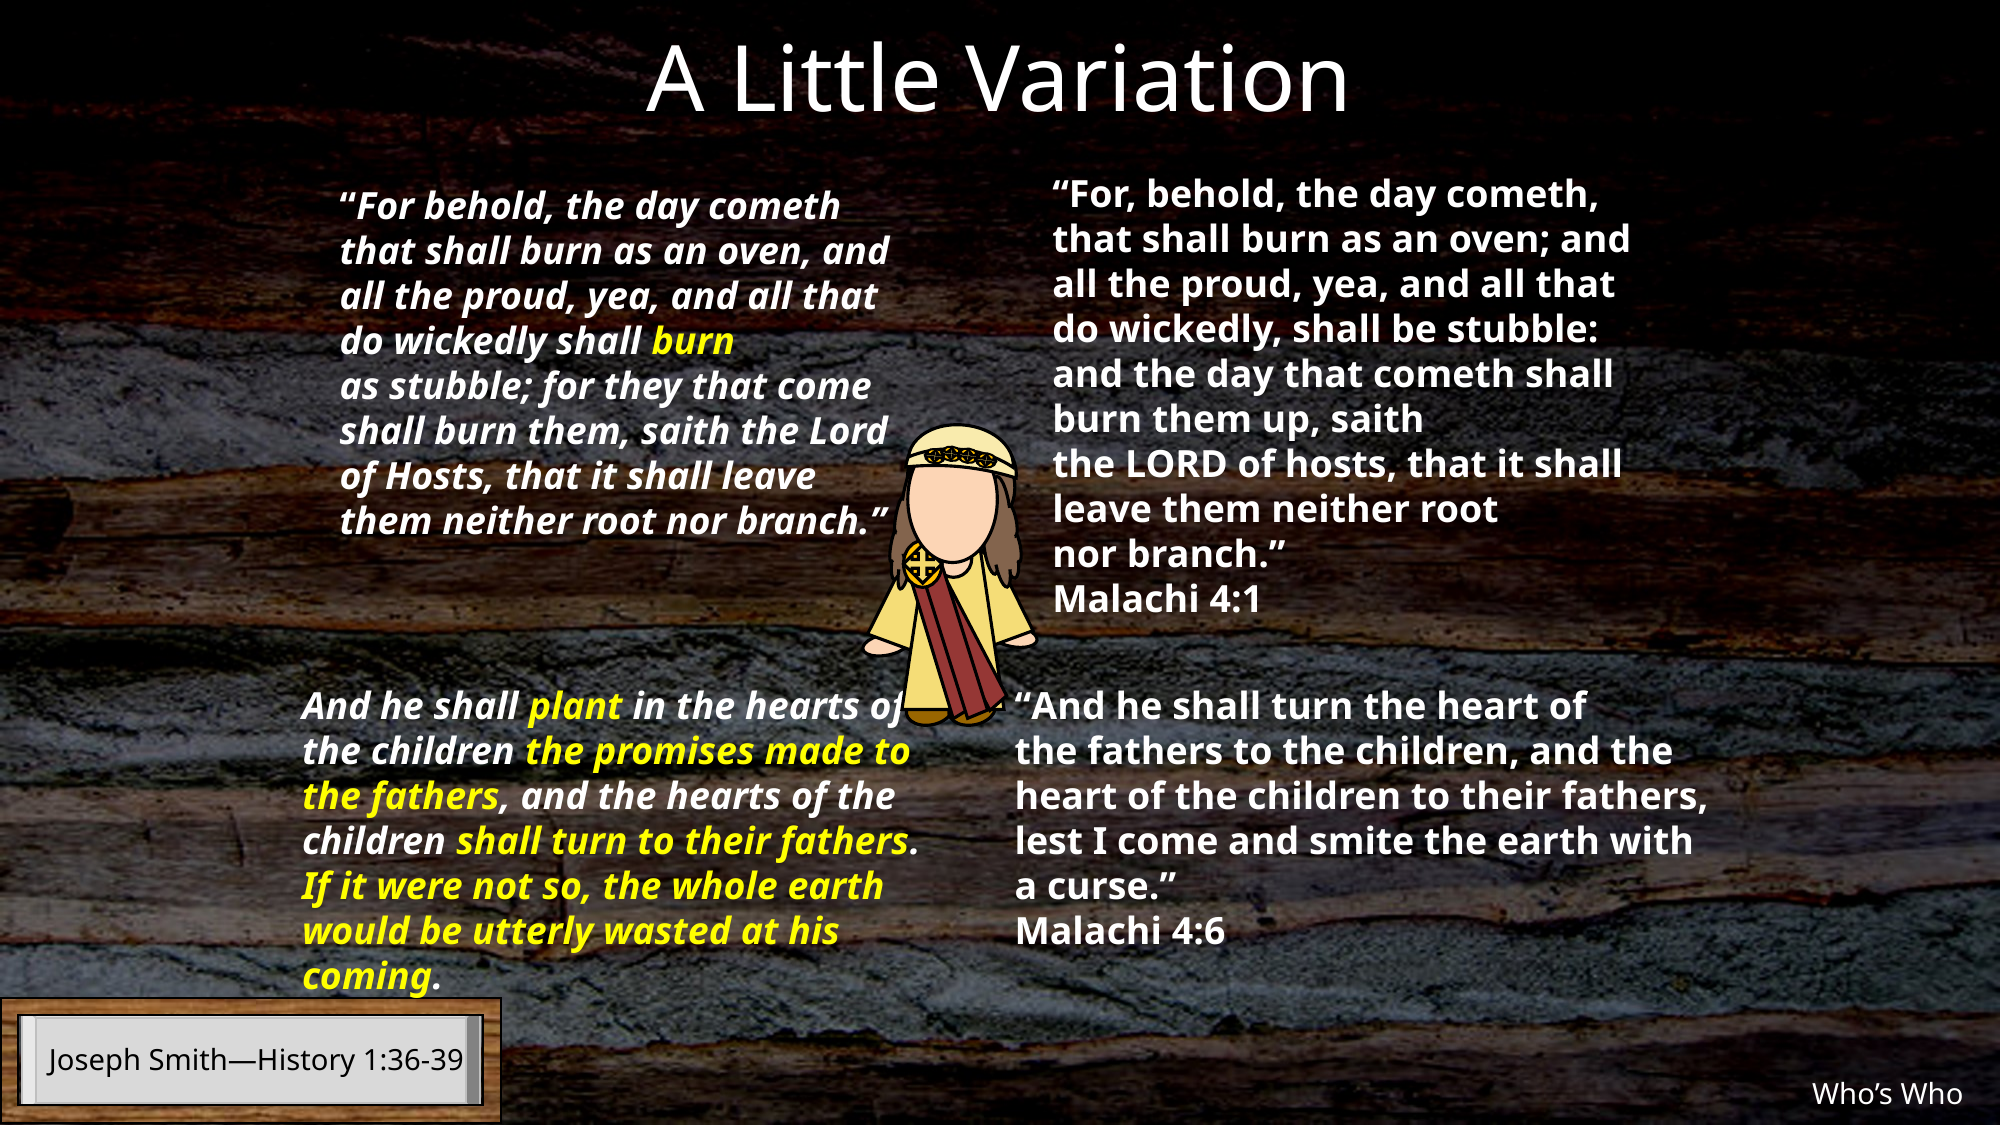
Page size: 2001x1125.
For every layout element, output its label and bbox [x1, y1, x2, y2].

text_box [861, 424, 1038, 726]
picture [0, 0, 2000, 1125]
text_box [0, 997, 523, 1124]
